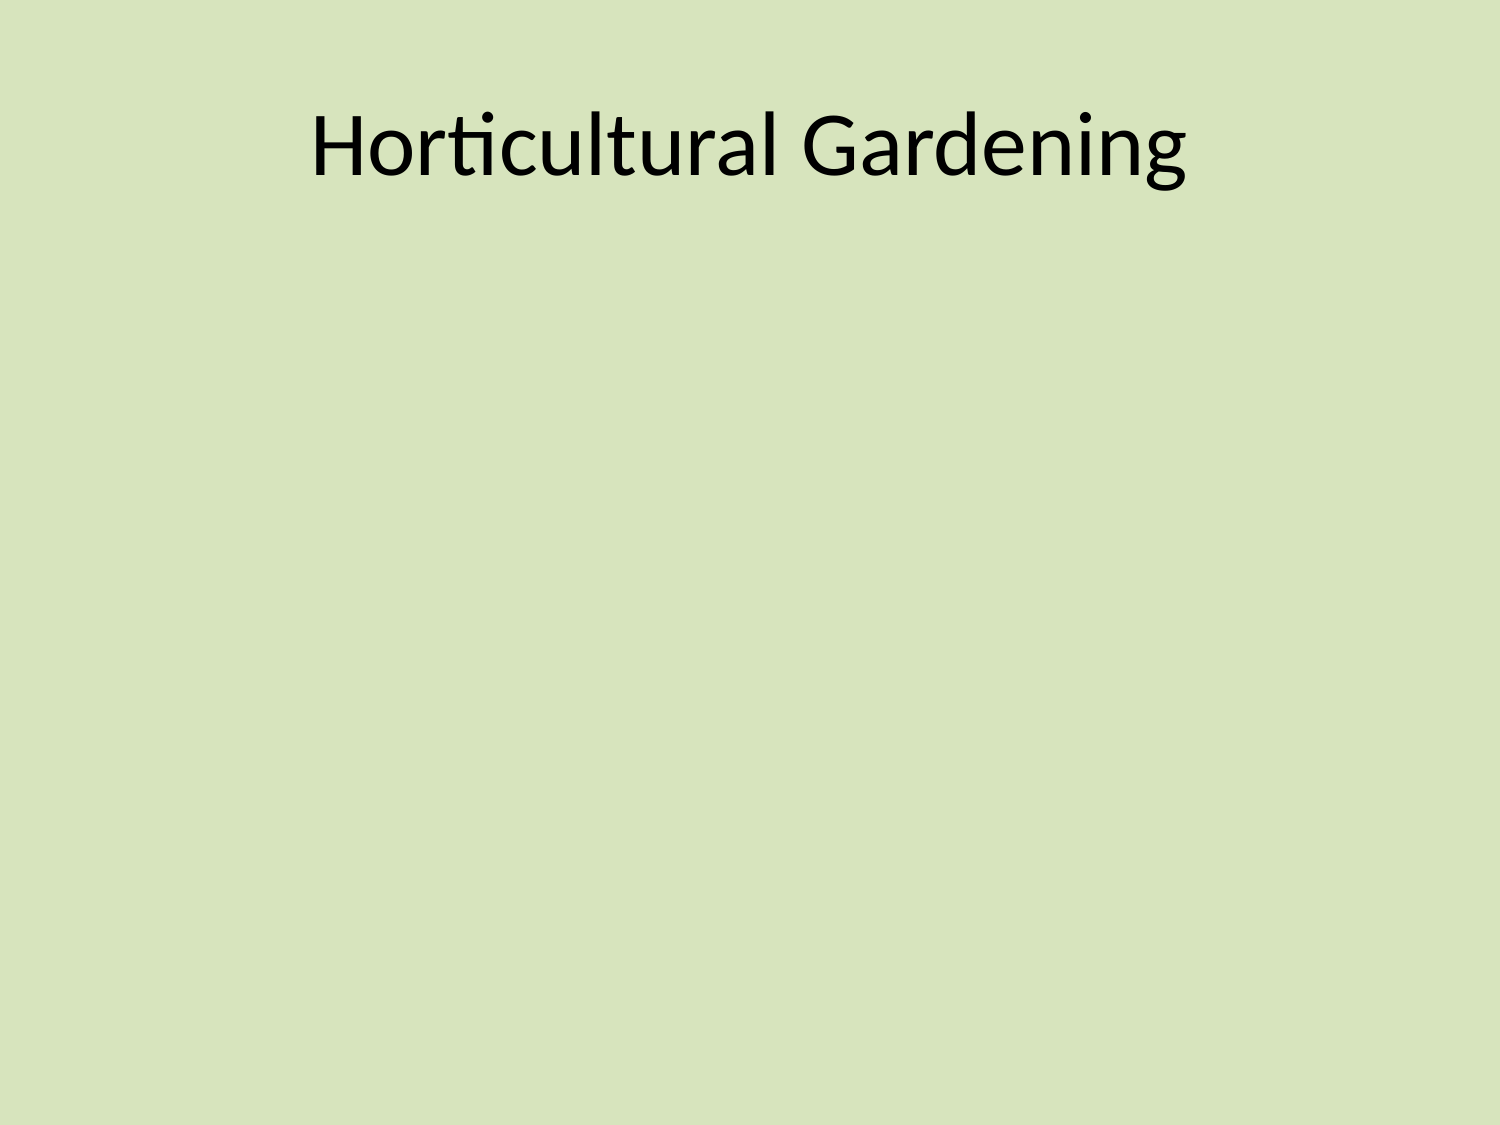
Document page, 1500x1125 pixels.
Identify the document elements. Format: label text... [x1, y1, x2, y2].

title Horticultural Gardening [75, 45, 1425, 233]
